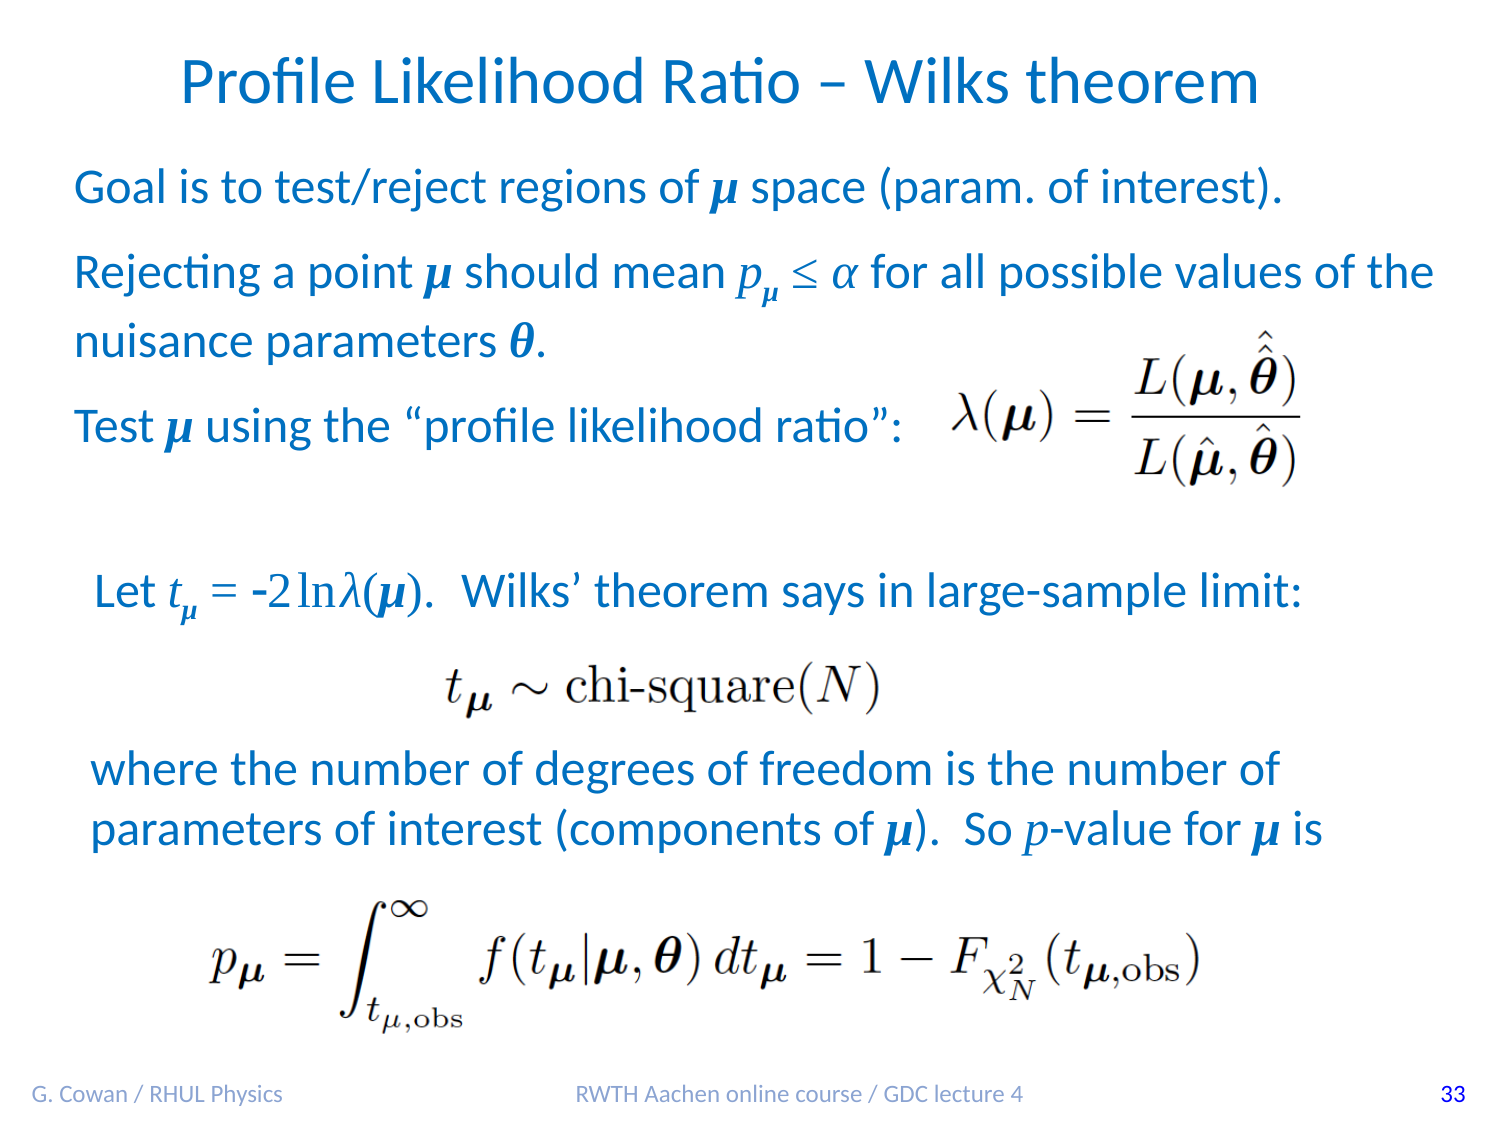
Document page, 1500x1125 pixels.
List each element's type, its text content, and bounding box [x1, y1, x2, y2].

slide_number G. Cowan / RHUL Physics [16, 1062, 338, 1123]
text_box Profile Likelihood Ratio – Wilks theorem [31, 35, 1411, 118]
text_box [942, 327, 1320, 496]
footer RWTH Aachen online course / GDC lecture 4 [338, 1062, 1262, 1123]
slide_number 33 [1262, 1062, 1481, 1123]
text_box Goal is to test/reject regions of μ space (param. of interest). Rejecting a point μ should mean pμ ≤ α for all possible values of the nuisance parameters θ. Test μ using the “profile likelihood ratio”: [59, 146, 1458, 460]
text_box where the number of degrees of freedom is the number of parameters of interest (components of μ). So p-value for μ is [75, 727, 1339, 863]
picture [430, 648, 888, 728]
picture [191, 895, 1207, 1040]
text_box Let tμ = -2 ln λ(μ). Wilks’ theorem says in large-sample limit: [79, 549, 1319, 633]
